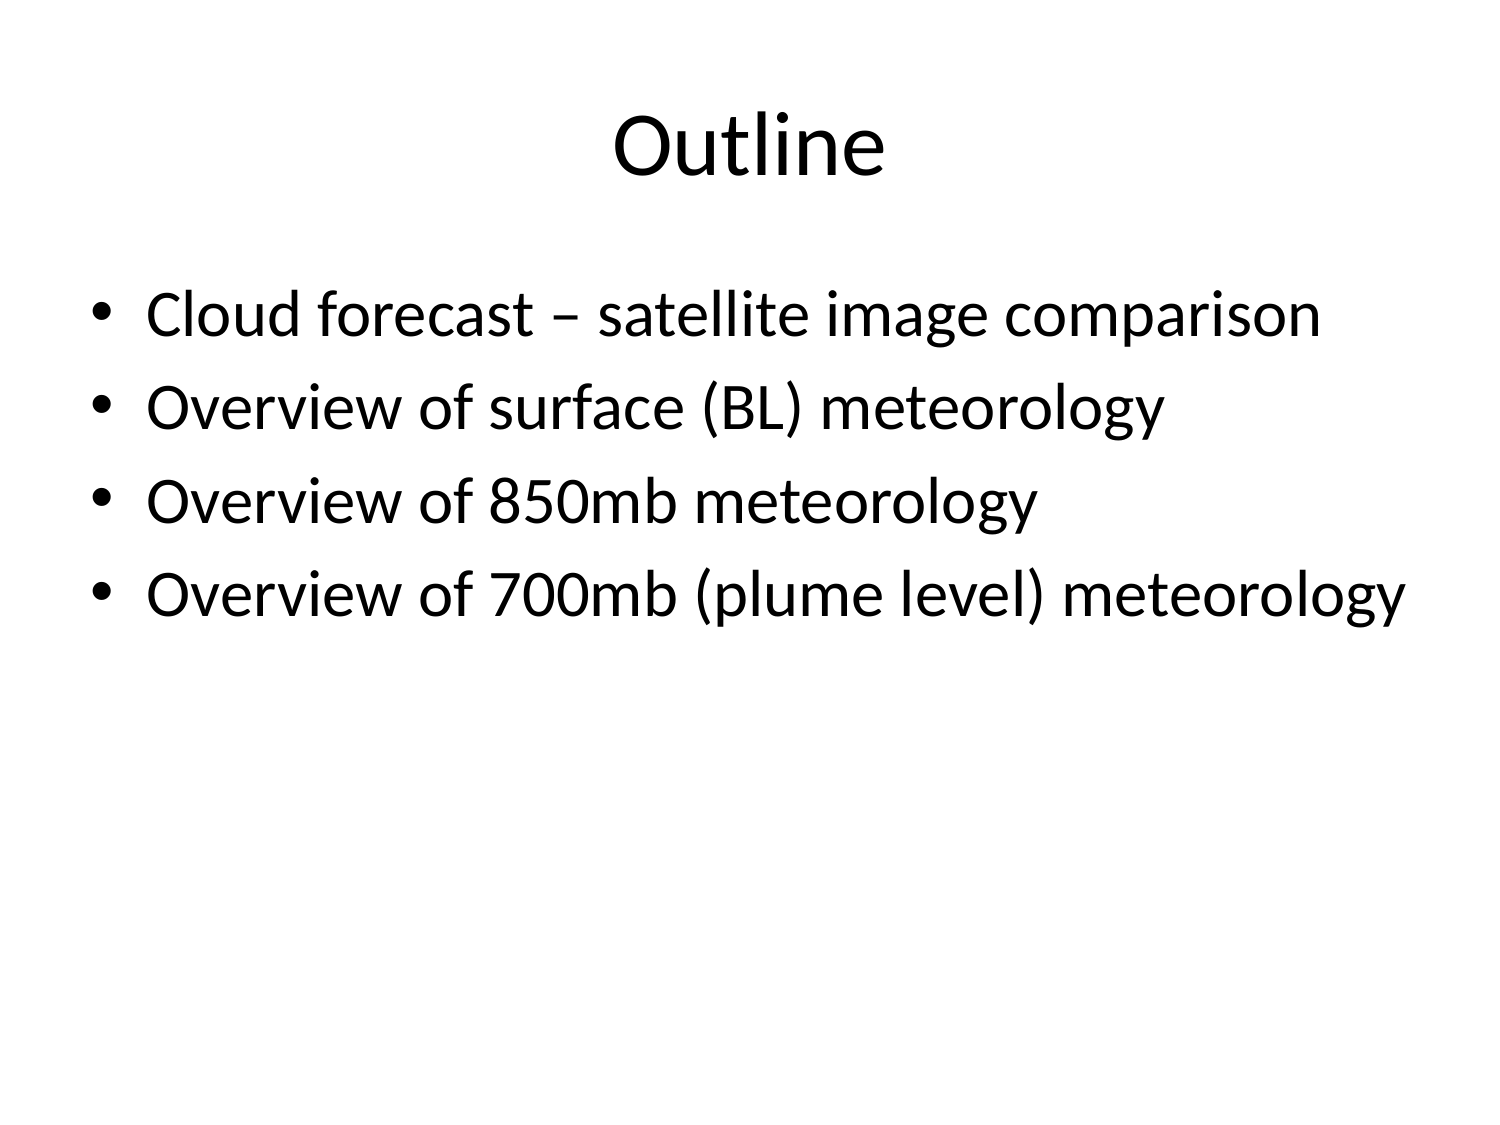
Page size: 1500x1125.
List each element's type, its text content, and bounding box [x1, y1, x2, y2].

title Outline [75, 45, 1425, 233]
list Cloud forecast – satellite image comparison Overview of surface (BL) meteorology Overview of 850mb meteorology Overview of 700mb (plume level) meteorology [75, 262, 1425, 1005]
